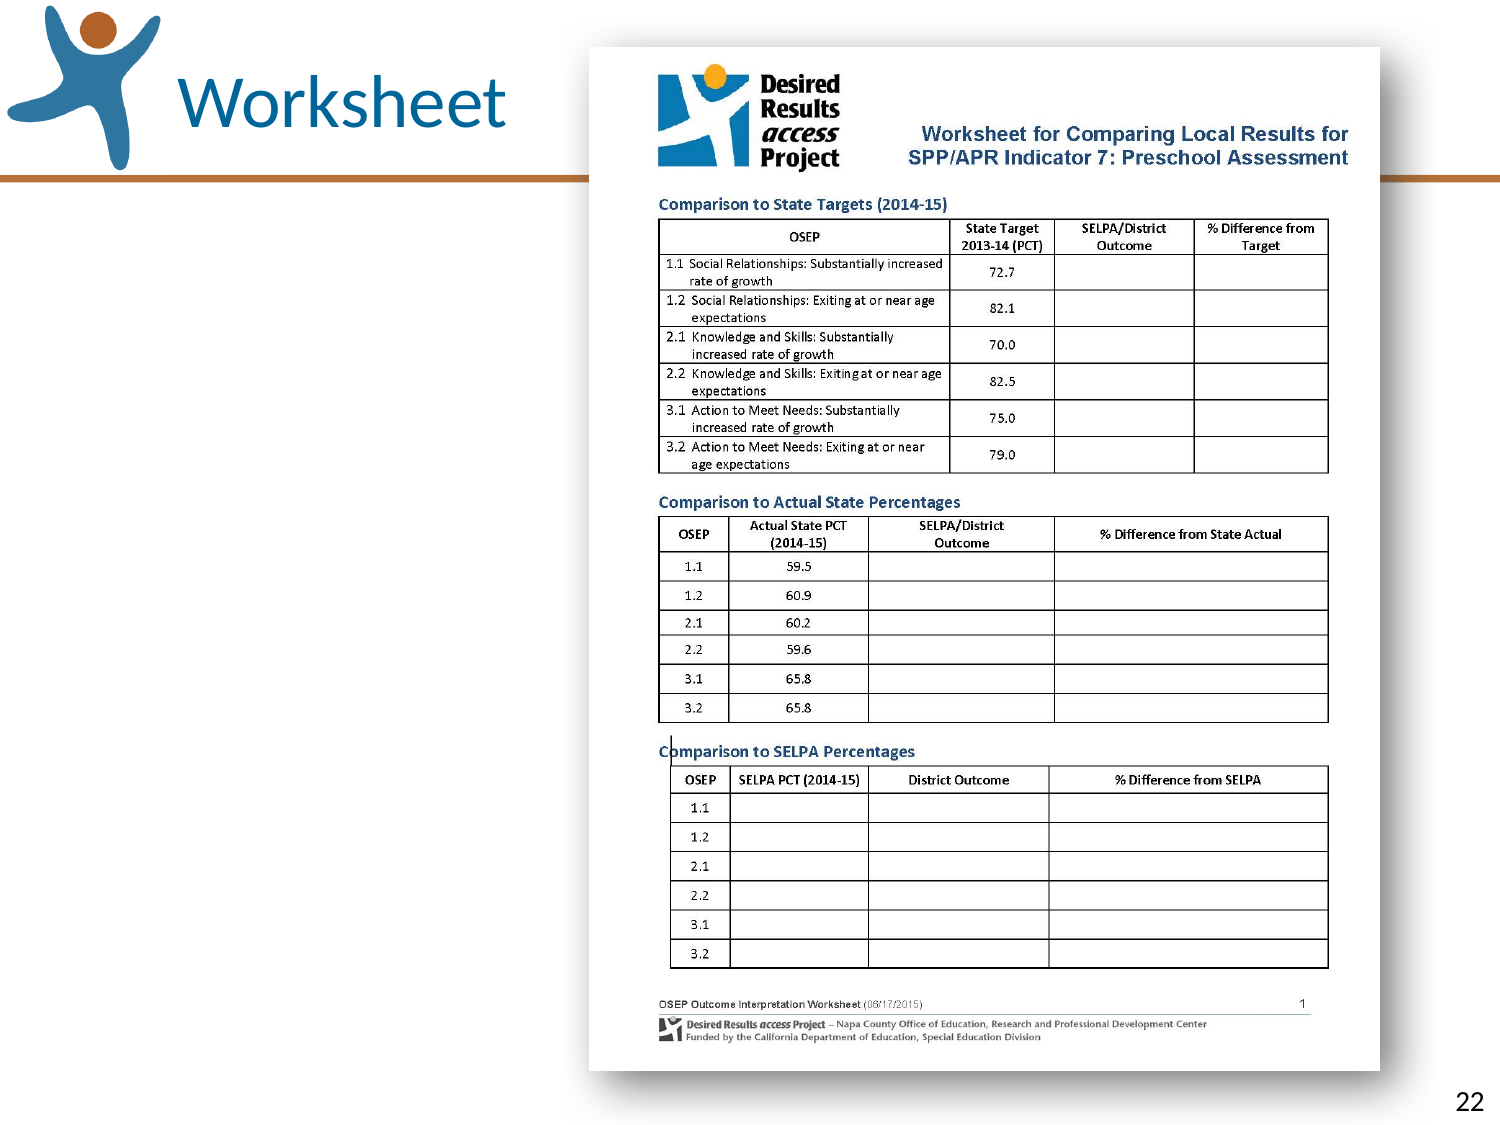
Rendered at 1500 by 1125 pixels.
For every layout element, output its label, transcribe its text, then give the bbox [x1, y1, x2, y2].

slide_number 22 [1187, 1049, 1500, 1125]
title Worksheet [162, 24, 1426, 151]
picture [0, 0, 169, 175]
picture [589, 47, 1381, 1071]
